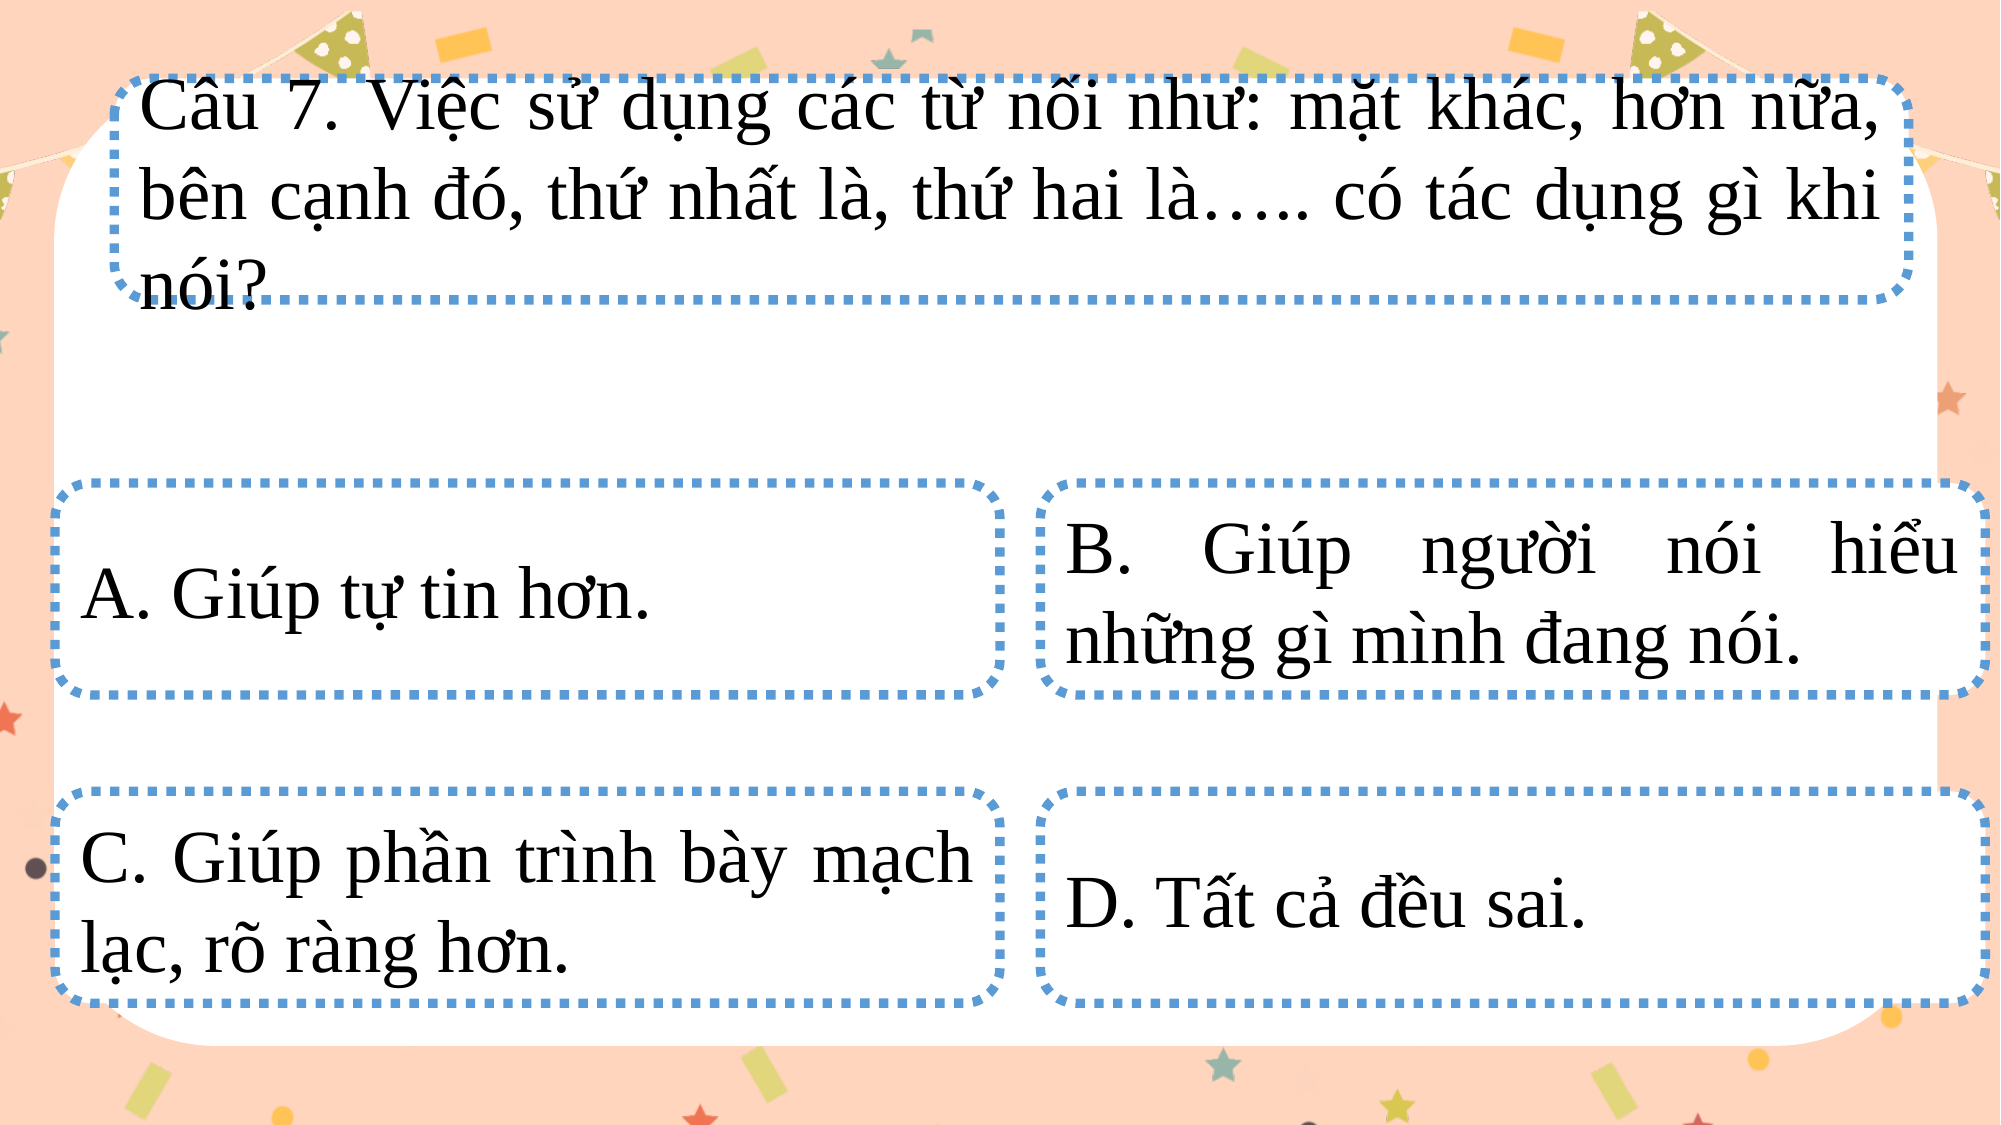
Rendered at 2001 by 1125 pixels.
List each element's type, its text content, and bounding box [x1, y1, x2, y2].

text_box C. Giúp phần trình bày mạch lạc, rõ ràng hơn. [54, 790, 1002, 1005]
text_box A. Giúp tự tin hơn. [54, 481, 1002, 696]
text_box Câu 7. Việc sử dụng các từ nối như: mặt khác, hơn nữa, bên cạnh đó, thứ nhất là, thứ hai là….. có tác dụng gì khi nói? [113, 77, 1910, 301]
text_box B. Giúp người nói hiểu những gì mình đang nói. [1039, 481, 1987, 696]
text_box D. Tất cả đều sai. [1039, 790, 1987, 1005]
picture [0, 0, 2000, 1125]
